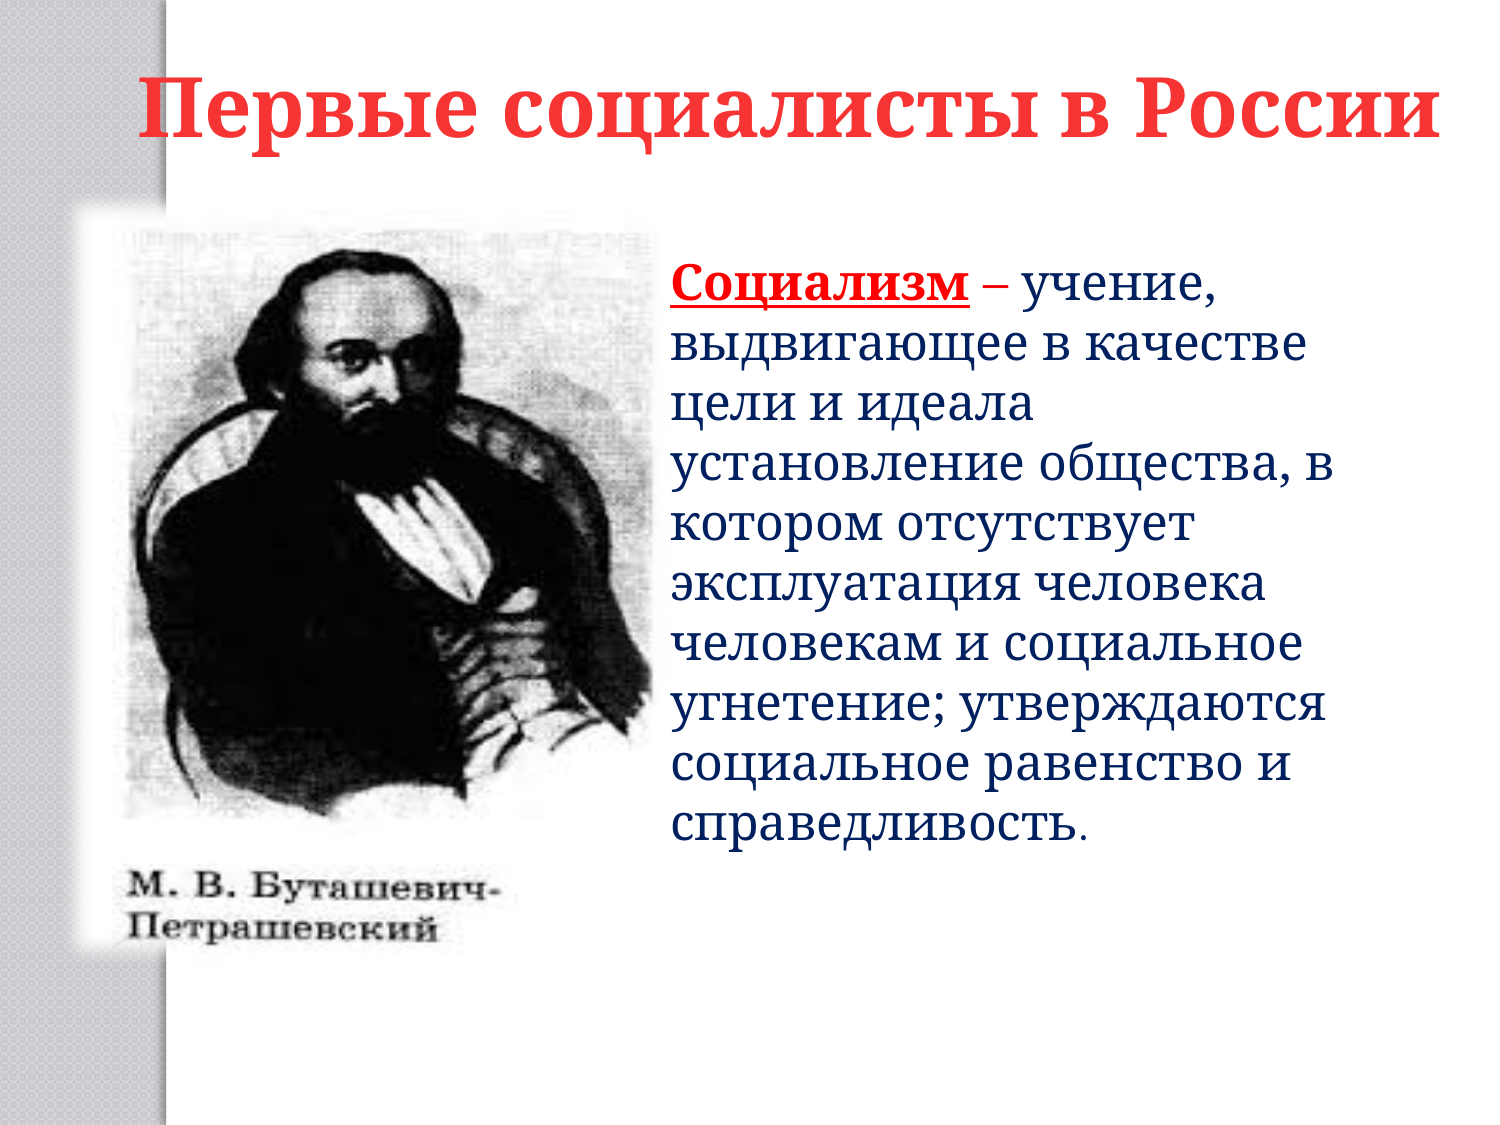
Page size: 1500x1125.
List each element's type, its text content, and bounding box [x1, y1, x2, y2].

text_box Первые социалисты в России [122, 46, 1457, 162]
picture [58, 187, 674, 968]
text_box Социализм – учение, выдвигающее в качестве цели и идеала установление общества, в котором отсутствует эксплуатация человека человекам и социальное угнетение; утверждаются социальное равенство и справедливость. [679, 243, 1406, 859]
